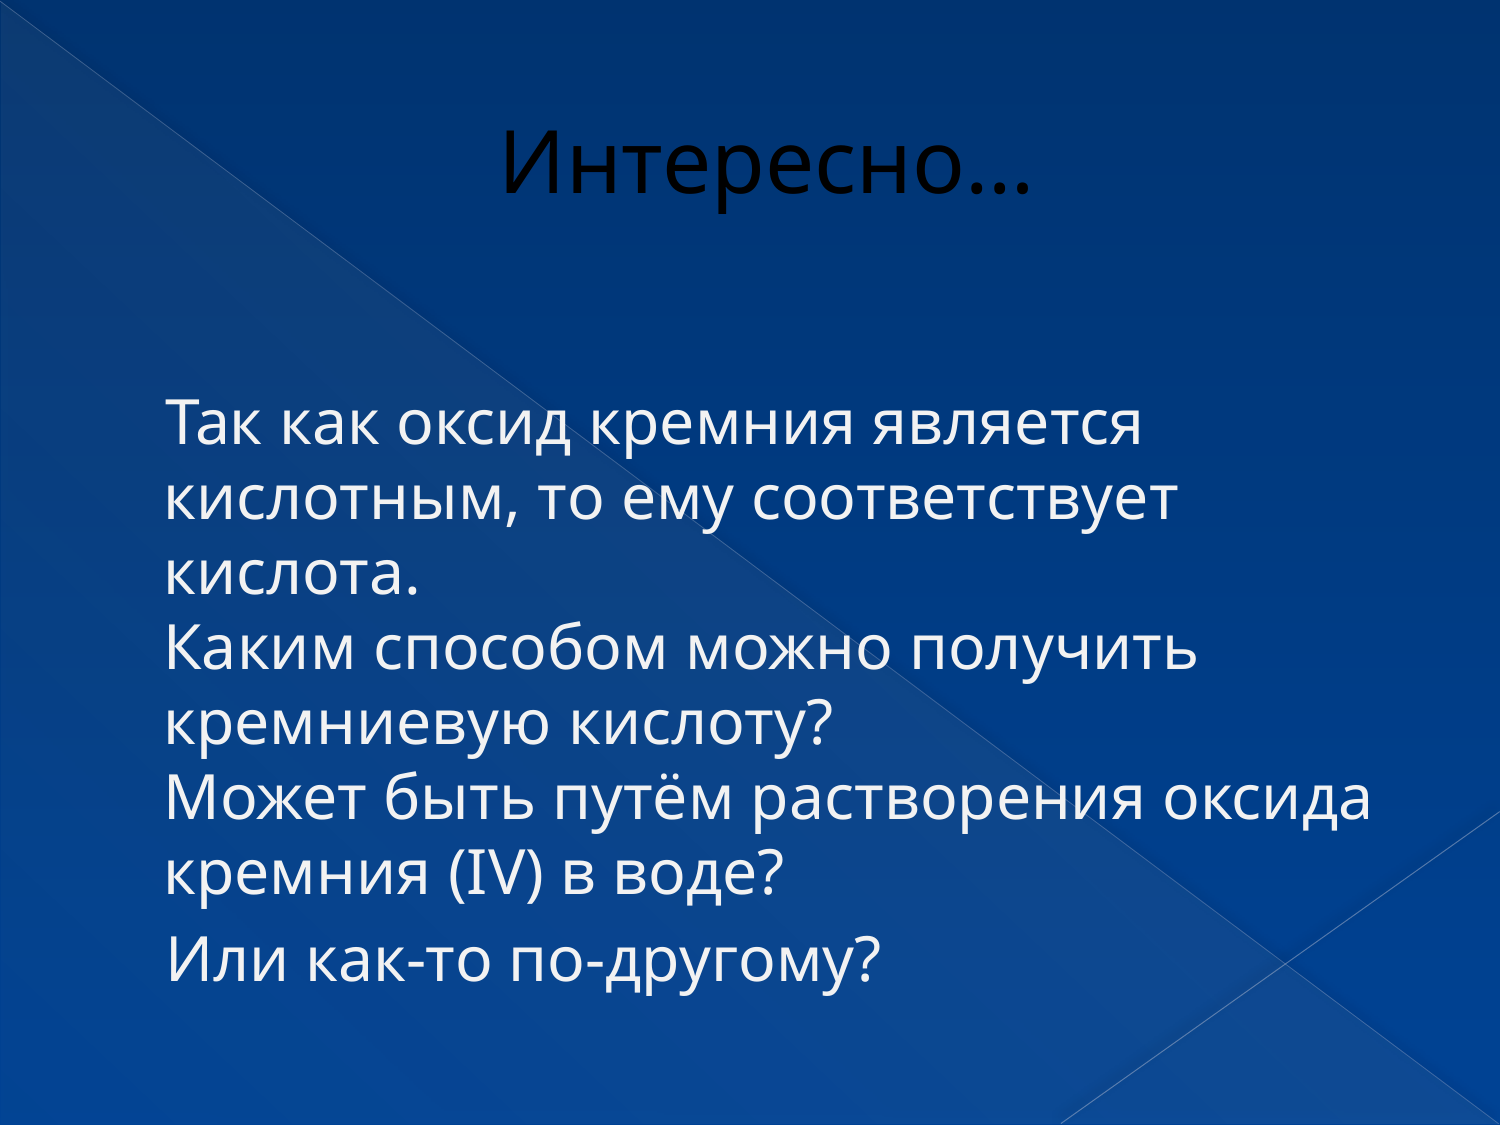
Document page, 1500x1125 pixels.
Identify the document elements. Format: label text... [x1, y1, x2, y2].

title Интересно… [75, 43, 1425, 274]
list Так как оксид кремния является кислотным, то ему соответствует кислота. Каким способом можно получить кремниевую кислоту? Может быть путём растворения оксида кремния (IV) в воде? Или как-то по-другому? [75, 375, 1425, 1059]
